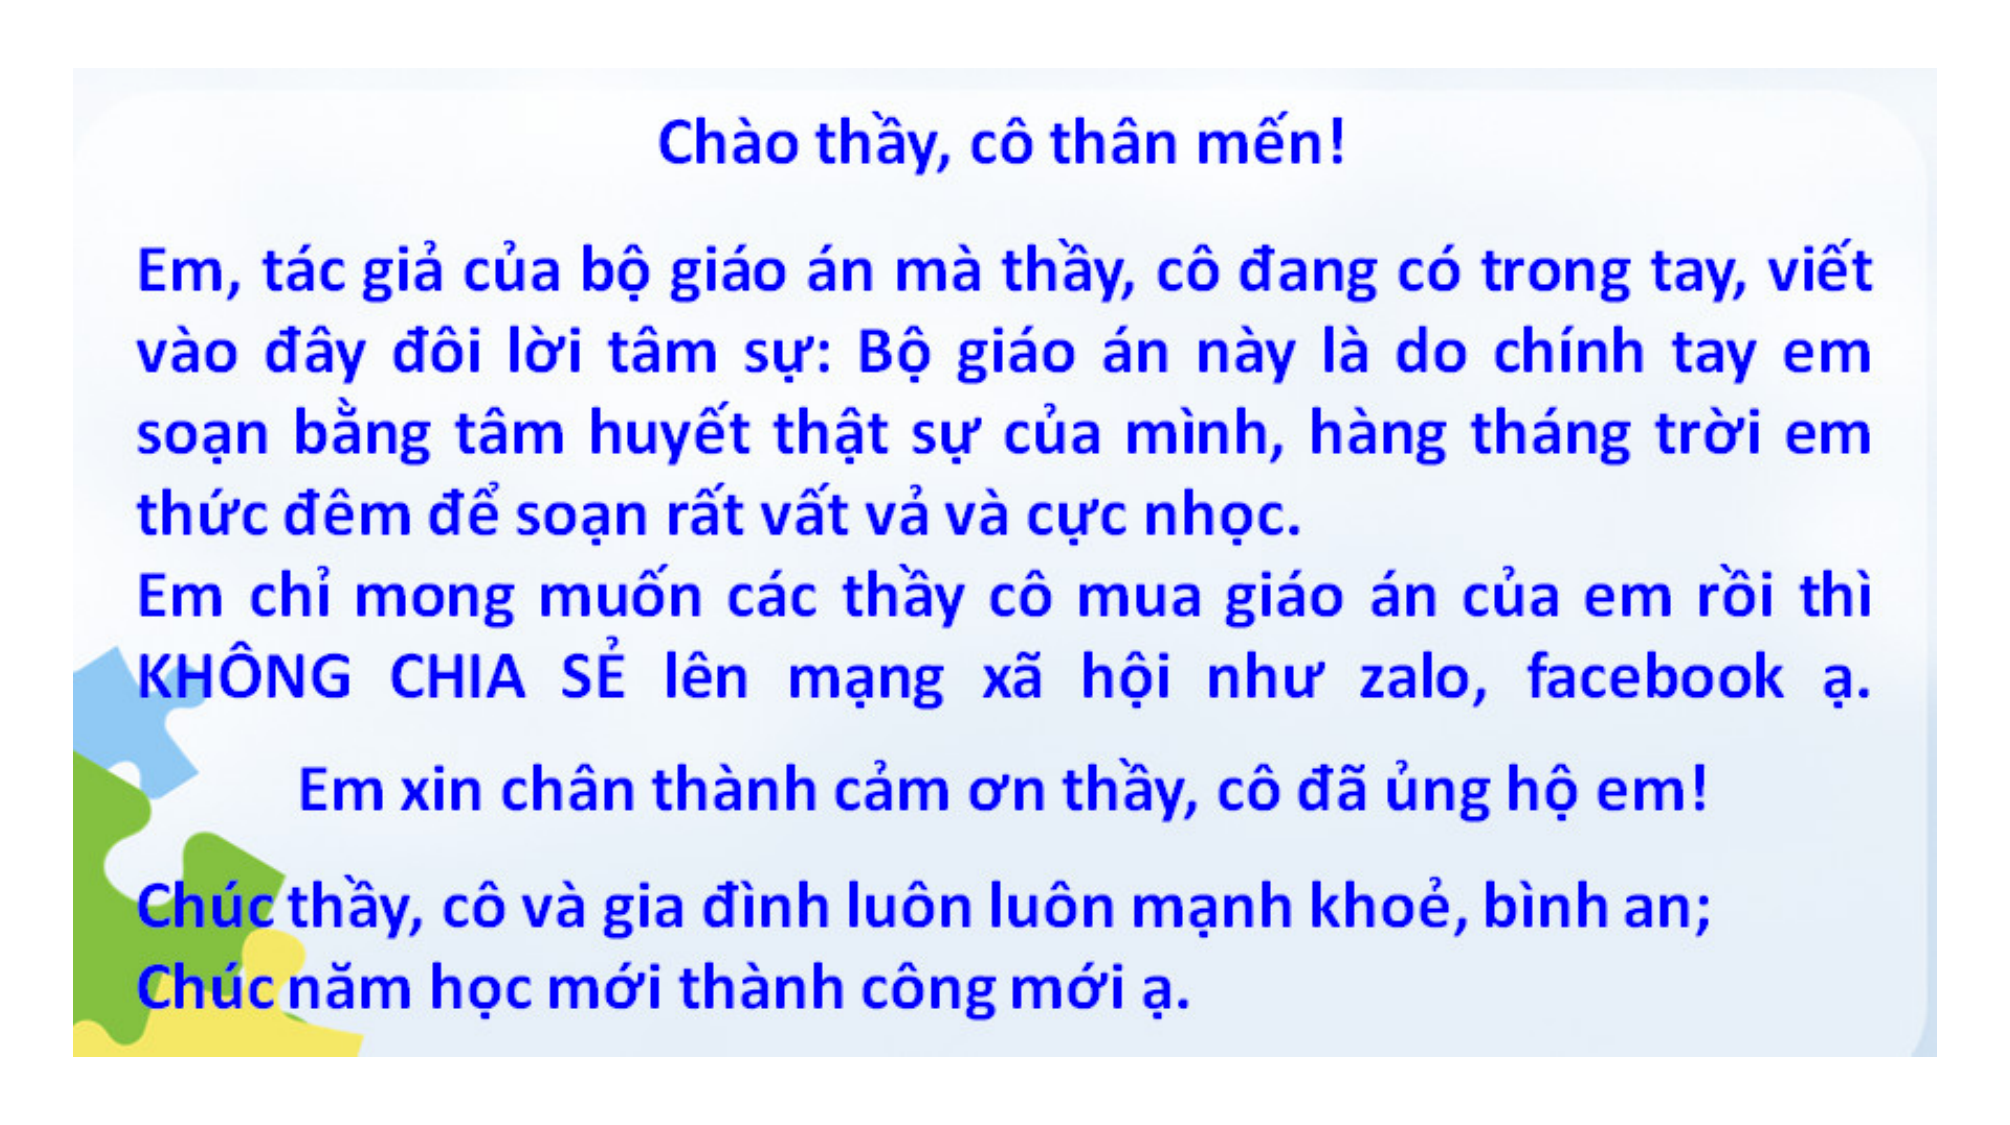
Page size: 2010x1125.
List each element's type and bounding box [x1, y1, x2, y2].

picture [73, 68, 1937, 1057]
